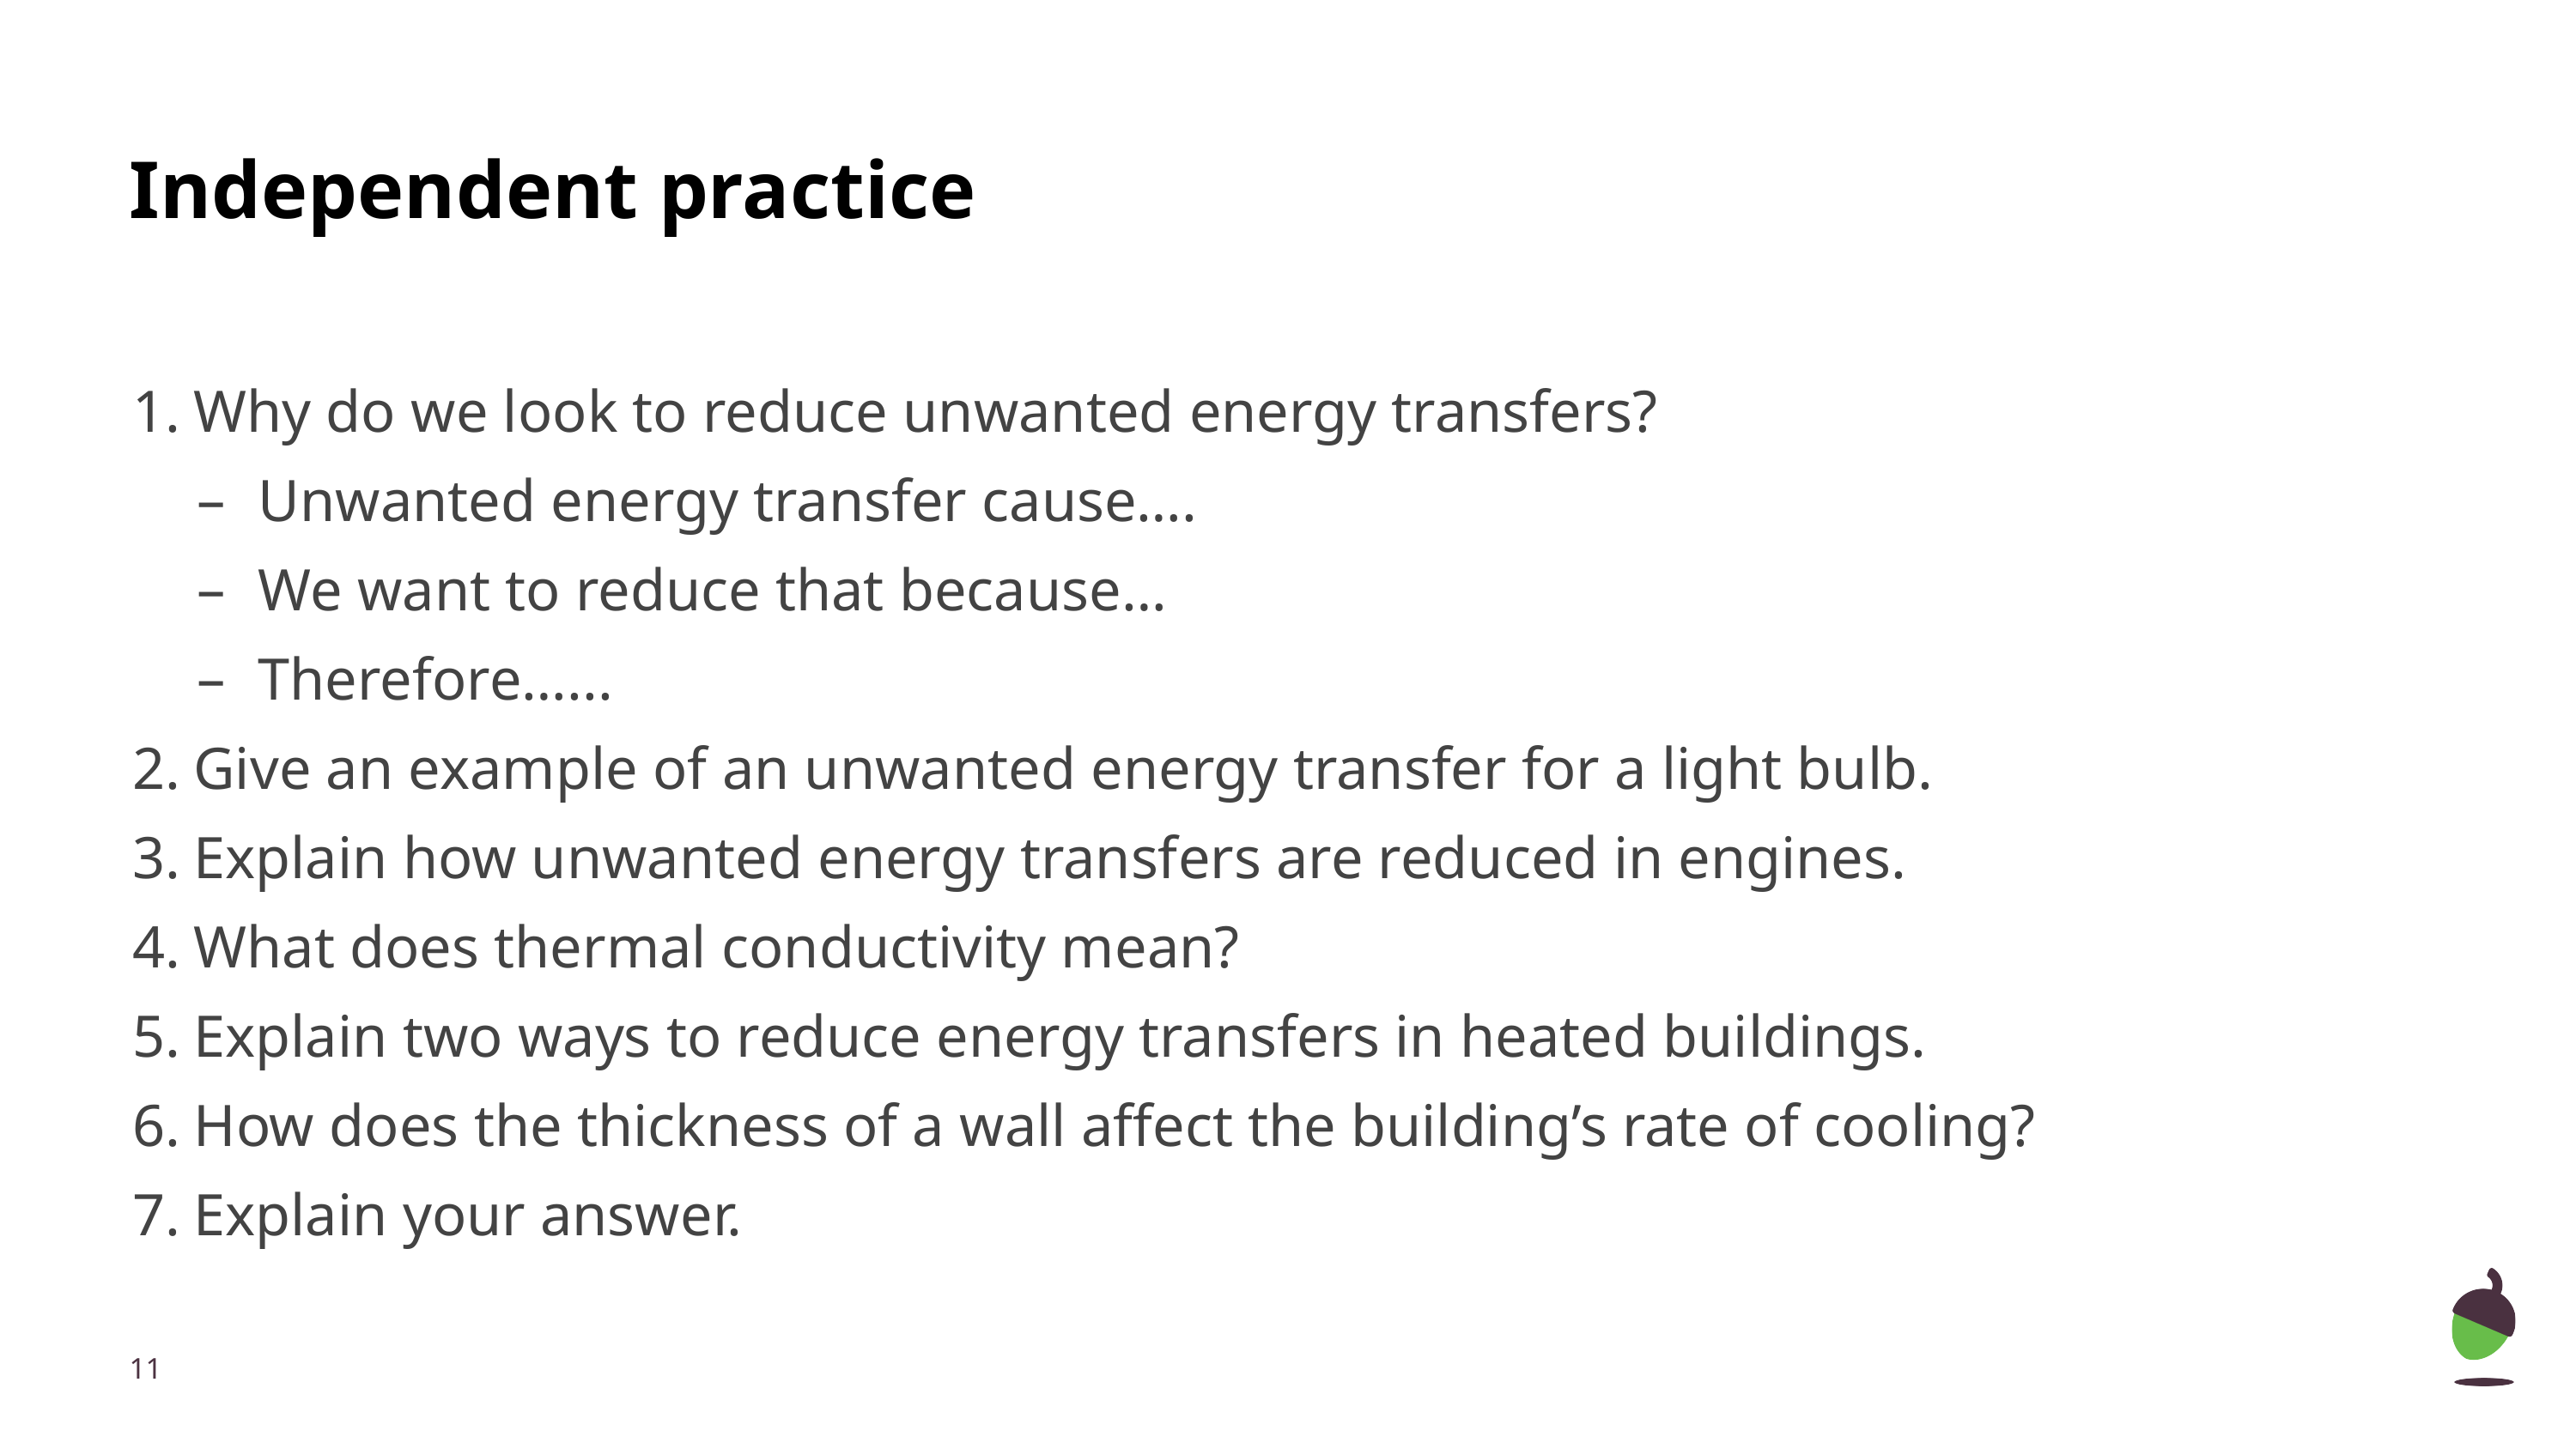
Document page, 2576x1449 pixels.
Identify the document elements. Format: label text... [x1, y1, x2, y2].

slide_number ‹#› [129, 1349, 332, 1401]
picture [2451, 1268, 2516, 1386]
title Independent practice [129, 124, 1990, 355]
list Why do we look to reduce unwanted energy transfers? Unwanted energy transfer cause…. We want to reduce that because… Therefore…... Give an example of an unwanted energy transfer for a light bulb. Explain how unwanted energy transfers are reduced in engines. What does thermal conductivity mean? Explain two ways to reduce energy transfers in heated buildings. How does the thickness of a wall affect the building’s rate of cooling? Explain your answer. [129, 355, 2447, 1245]
